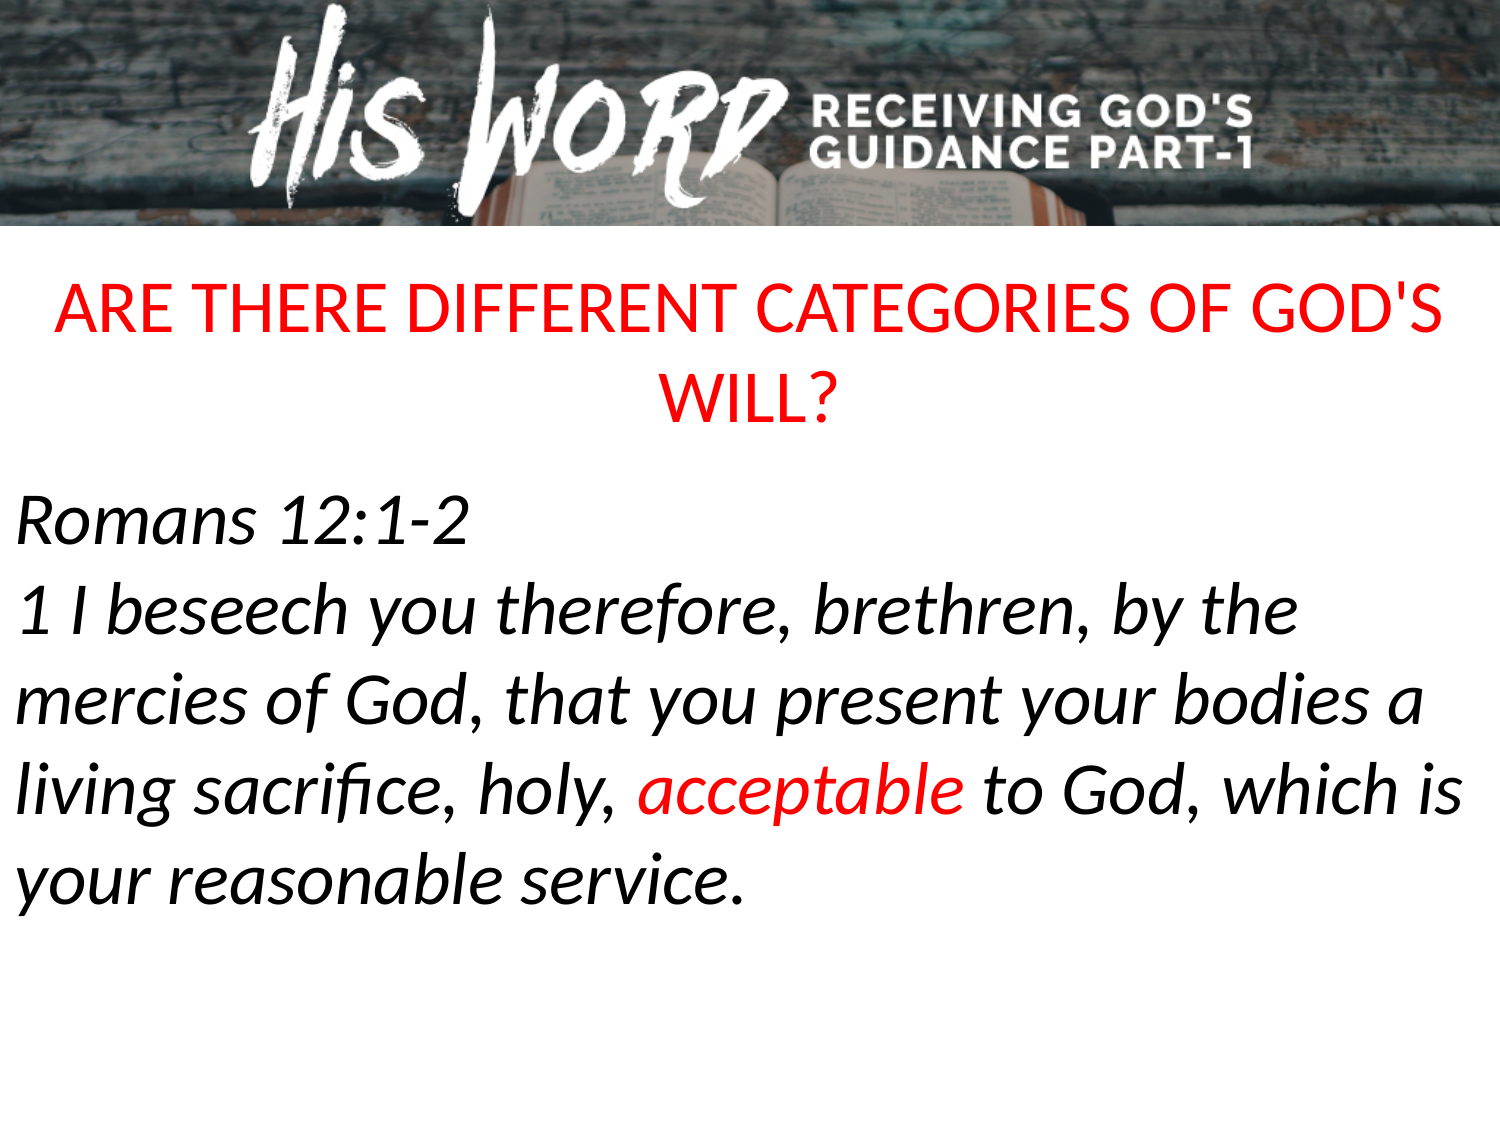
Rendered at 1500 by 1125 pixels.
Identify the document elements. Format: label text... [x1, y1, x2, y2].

text_box Romans 12:1-2 1 I beseech you therefore, brethren, by the mercies of God, that you present your bodies a living sacrifice, holy, acceptable to God, which is your reasonable service. [0, 462, 1500, 928]
text_box ARE THERE DIFFERENT CATEGORIES OF GOD'S WILL? [0, 249, 1500, 445]
picture [0, 0, 1500, 226]
